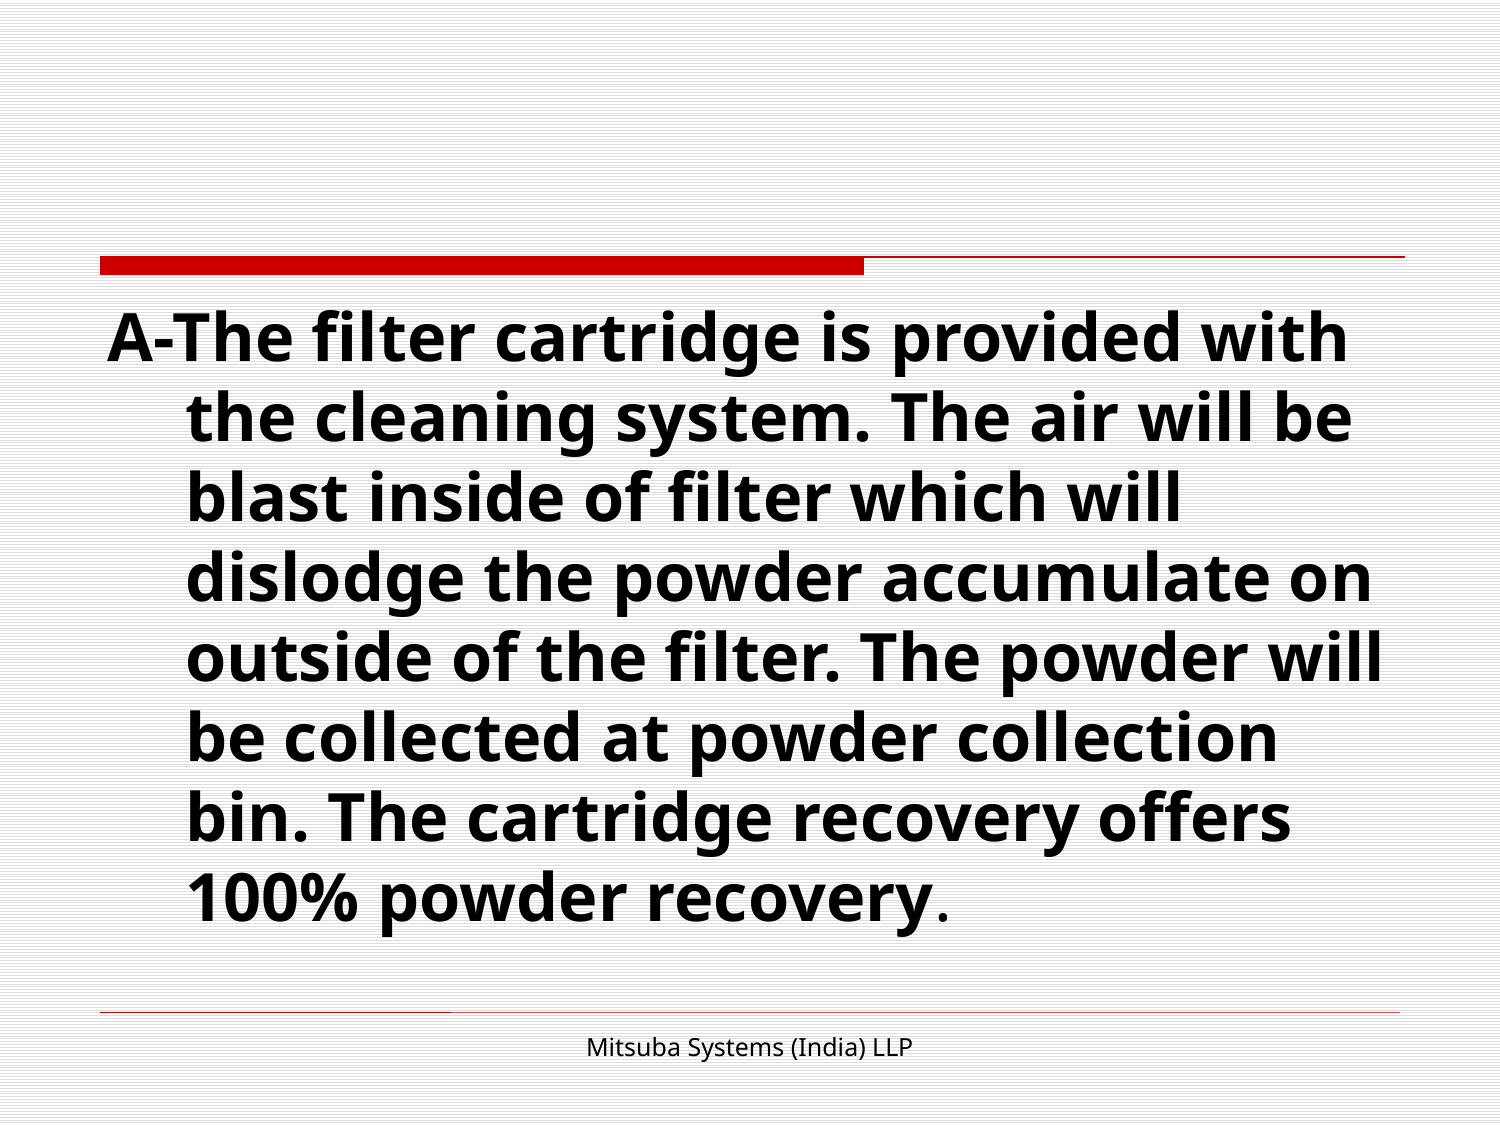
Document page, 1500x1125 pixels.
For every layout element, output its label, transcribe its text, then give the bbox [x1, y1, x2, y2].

footer Mitsuba Systems (India) LLP [512, 1024, 988, 1103]
list A-The filter cartridge is provided with the cleaning system. The air will be blast inside of filter which will dislodge the powder accumulate on outside of the filter. The powder will be collected at powder collection bin. The cartridge recovery offers 100% powder recovery. [92, 287, 1406, 988]
